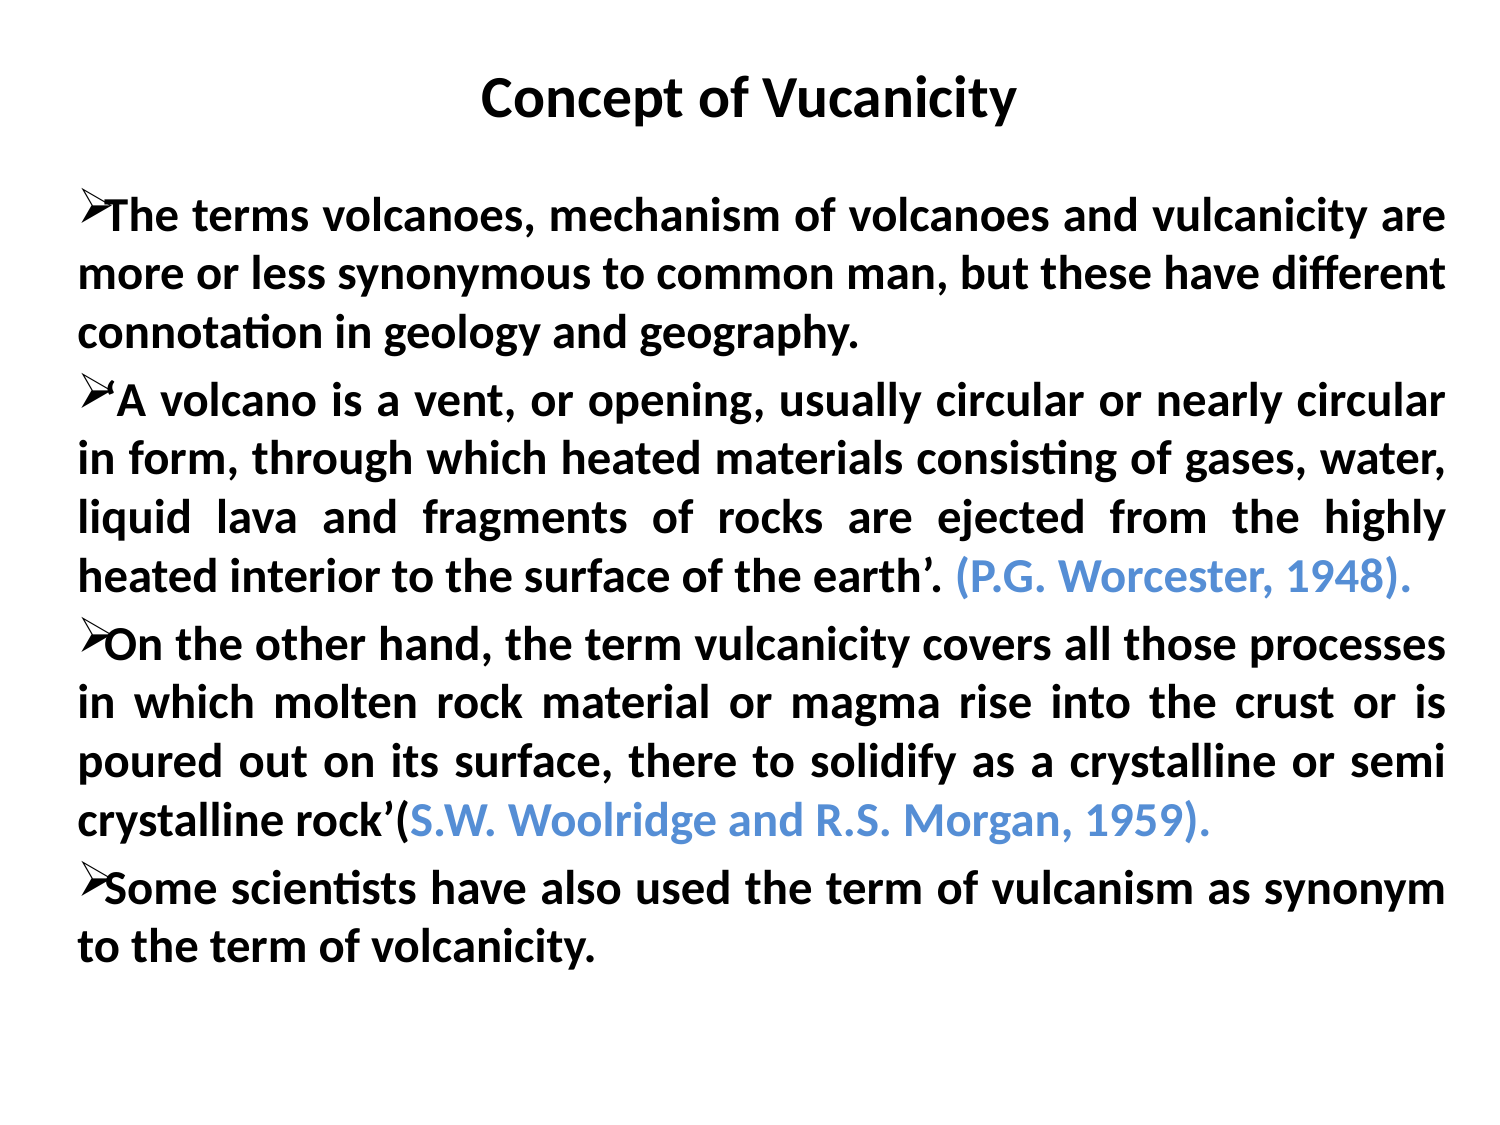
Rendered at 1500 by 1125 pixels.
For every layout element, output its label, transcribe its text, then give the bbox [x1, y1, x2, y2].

title Concept of Vucanicity [112, 50, 1388, 138]
subtitle The terms volcanoes, mechanism of volcanoes and vulcanicity are more or less synonymous to common man, but these have different connotation in geology and geography. ‘A volcano is a vent, or opening, usually circular or nearly circular in form, through which heated materials consisting of gases, water, liquid lava and fragments of rocks are ejected from the highly heated interior to the surface of the earth’. (P.G. Worcester, 1948). On the other hand, the term vulcanicity covers all those processes in which molten rock material or magma rise into the crust or is poured out on its surface, there to solidify as a crystalline or semi crystalline rock’(S.W. Woolridge and R.S. Morgan, 1959). Some scientists have also used the term of vulcanism as synonym to the term of volcanicity. [62, 174, 1463, 1063]
